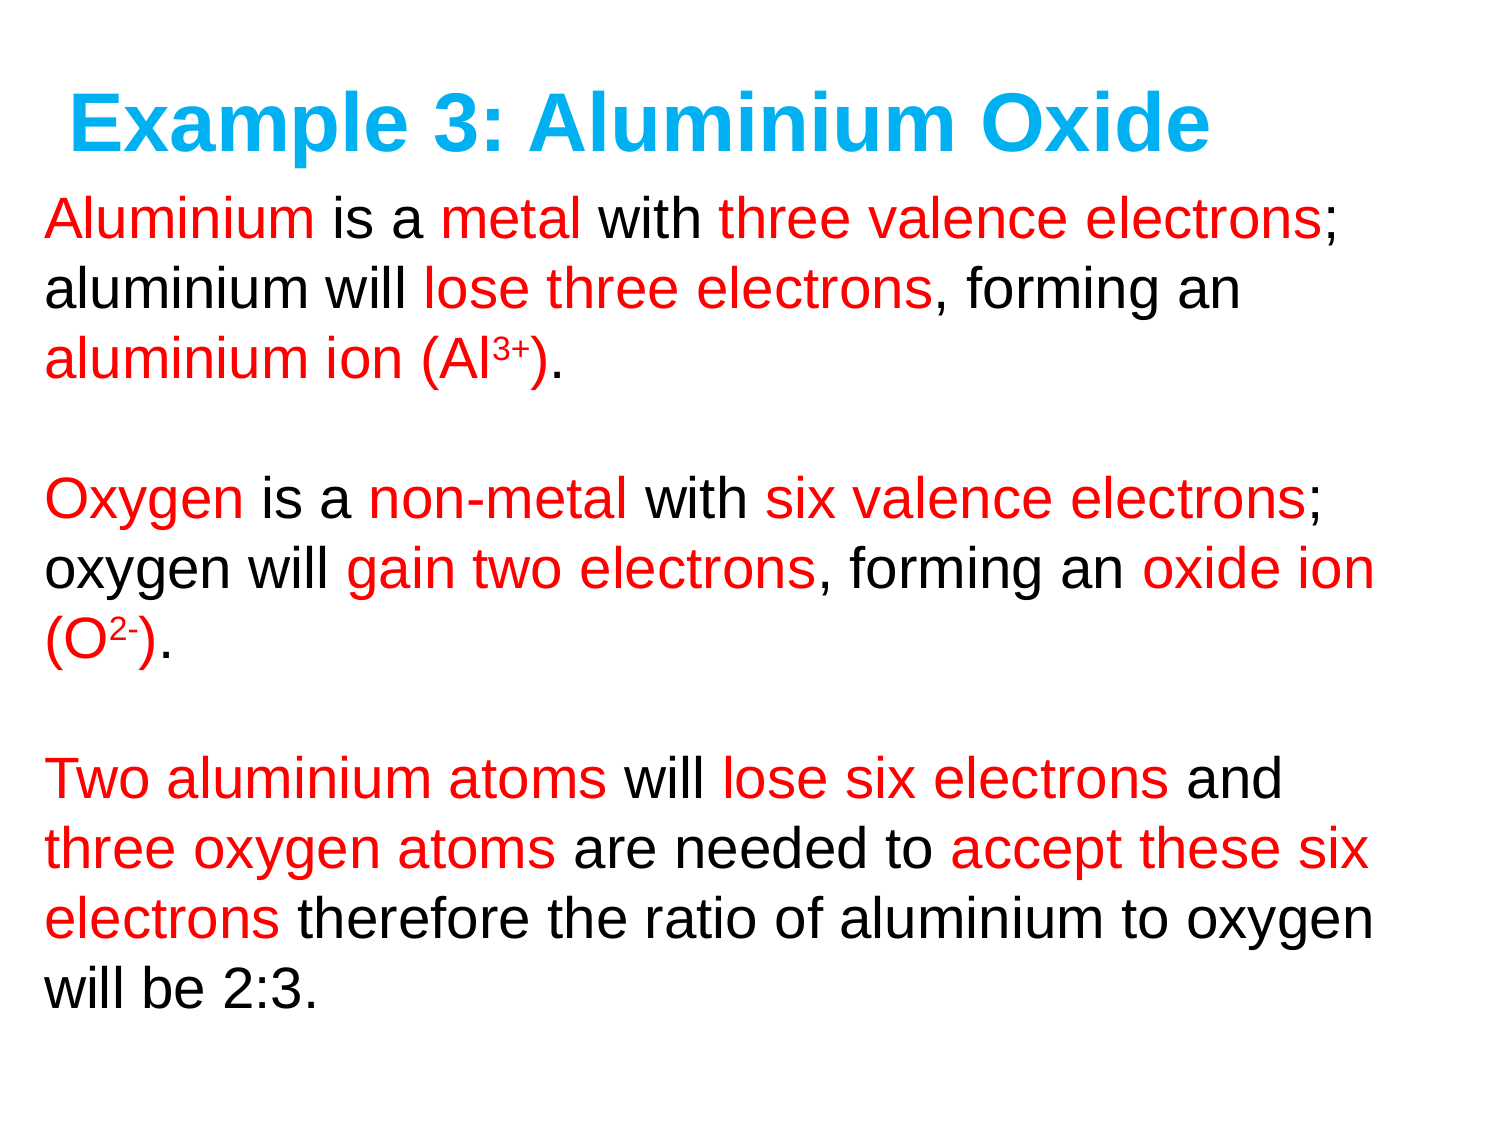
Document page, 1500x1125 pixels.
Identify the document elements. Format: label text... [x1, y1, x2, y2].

title Example 3: Aluminium Oxide [53, 54, 1404, 172]
text_box Aluminium is a metal with three valence electrons; aluminium will lose three electrons, forming an aluminium ion (Al3+). Oxygen is a non-metal with six valence electrons; oxygen will gain two electrons, forming an oxide ion (O2-). Two aluminium atoms will lose six electrons and three oxygen atoms are needed to accept these six electrons therefore the ratio of aluminium to oxygen will be 2:3. [29, 172, 1447, 1028]
